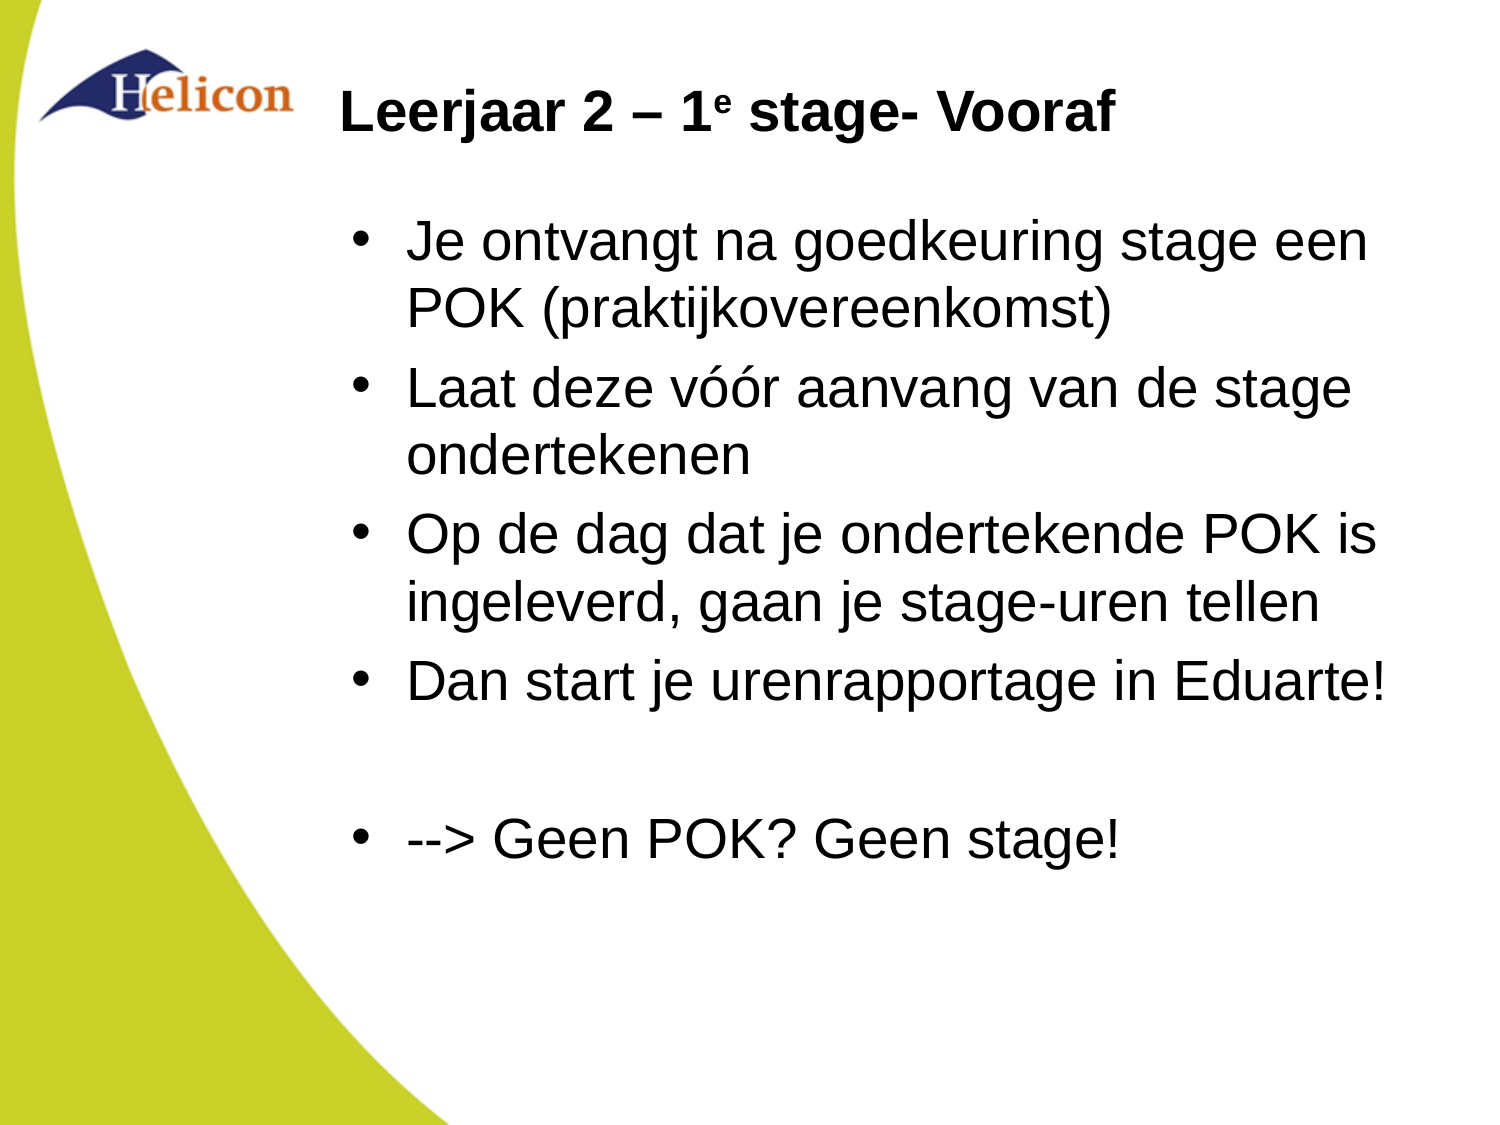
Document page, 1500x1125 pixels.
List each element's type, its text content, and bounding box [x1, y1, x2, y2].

list Je ontvangt na goedkeuring stage een POK (praktijkovereenkomst) Laat deze vóór aanvang van de stage ondertekenen Op de dag dat je ondertekende POK is ingeleverd, gaan je stage-uren tellen Dan start je urenrapportage in Eduarte! --> Geen POK? Geen stage! [336, 196, 1425, 1005]
title Leerjaar 2 – 1e stage- Vooraf [324, 54, 1483, 161]
picture [0, 0, 1500, 1125]
